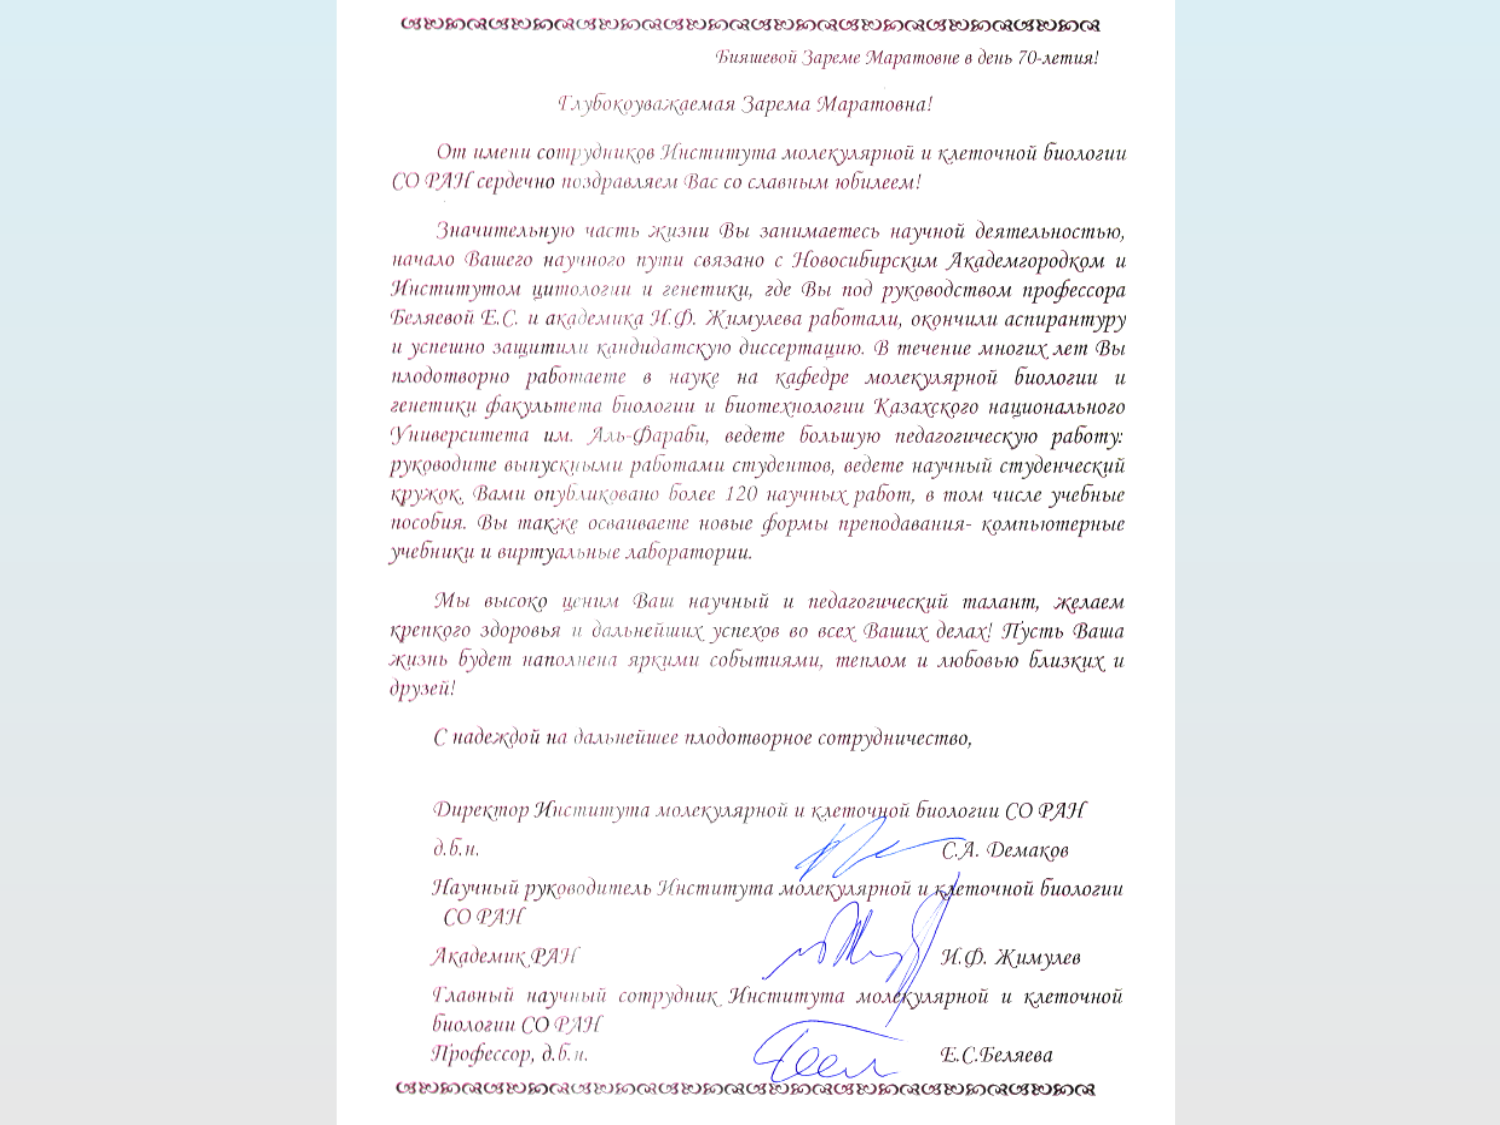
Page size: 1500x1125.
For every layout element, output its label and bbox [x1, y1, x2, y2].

picture [336, 0, 1176, 1125]
